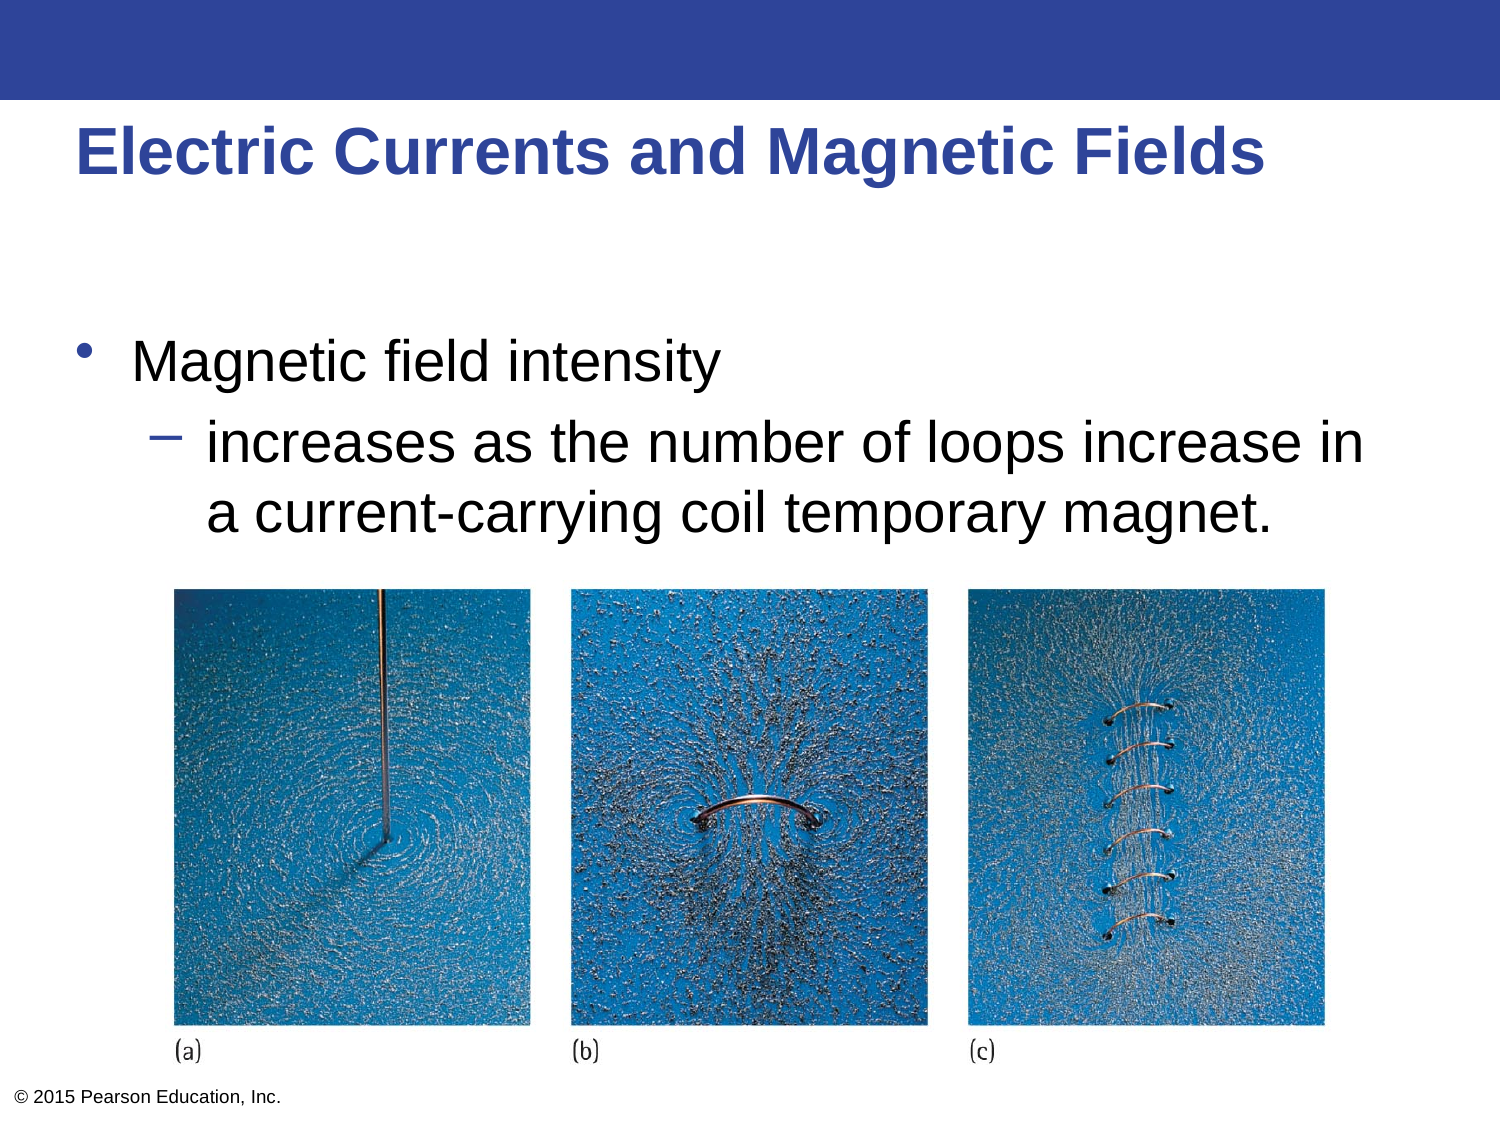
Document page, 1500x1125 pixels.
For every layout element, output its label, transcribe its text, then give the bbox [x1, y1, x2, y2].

footer © 2015 Pearson Education, Inc. [14, 1084, 900, 1115]
list Magnetic field intensity increases as the number of loops increase in a current-carrying coil temporary magnet. [59, 315, 1410, 1079]
title Electric Currents and Magnetic Fields [0, 100, 1500, 196]
picture [165, 580, 1334, 1072]
